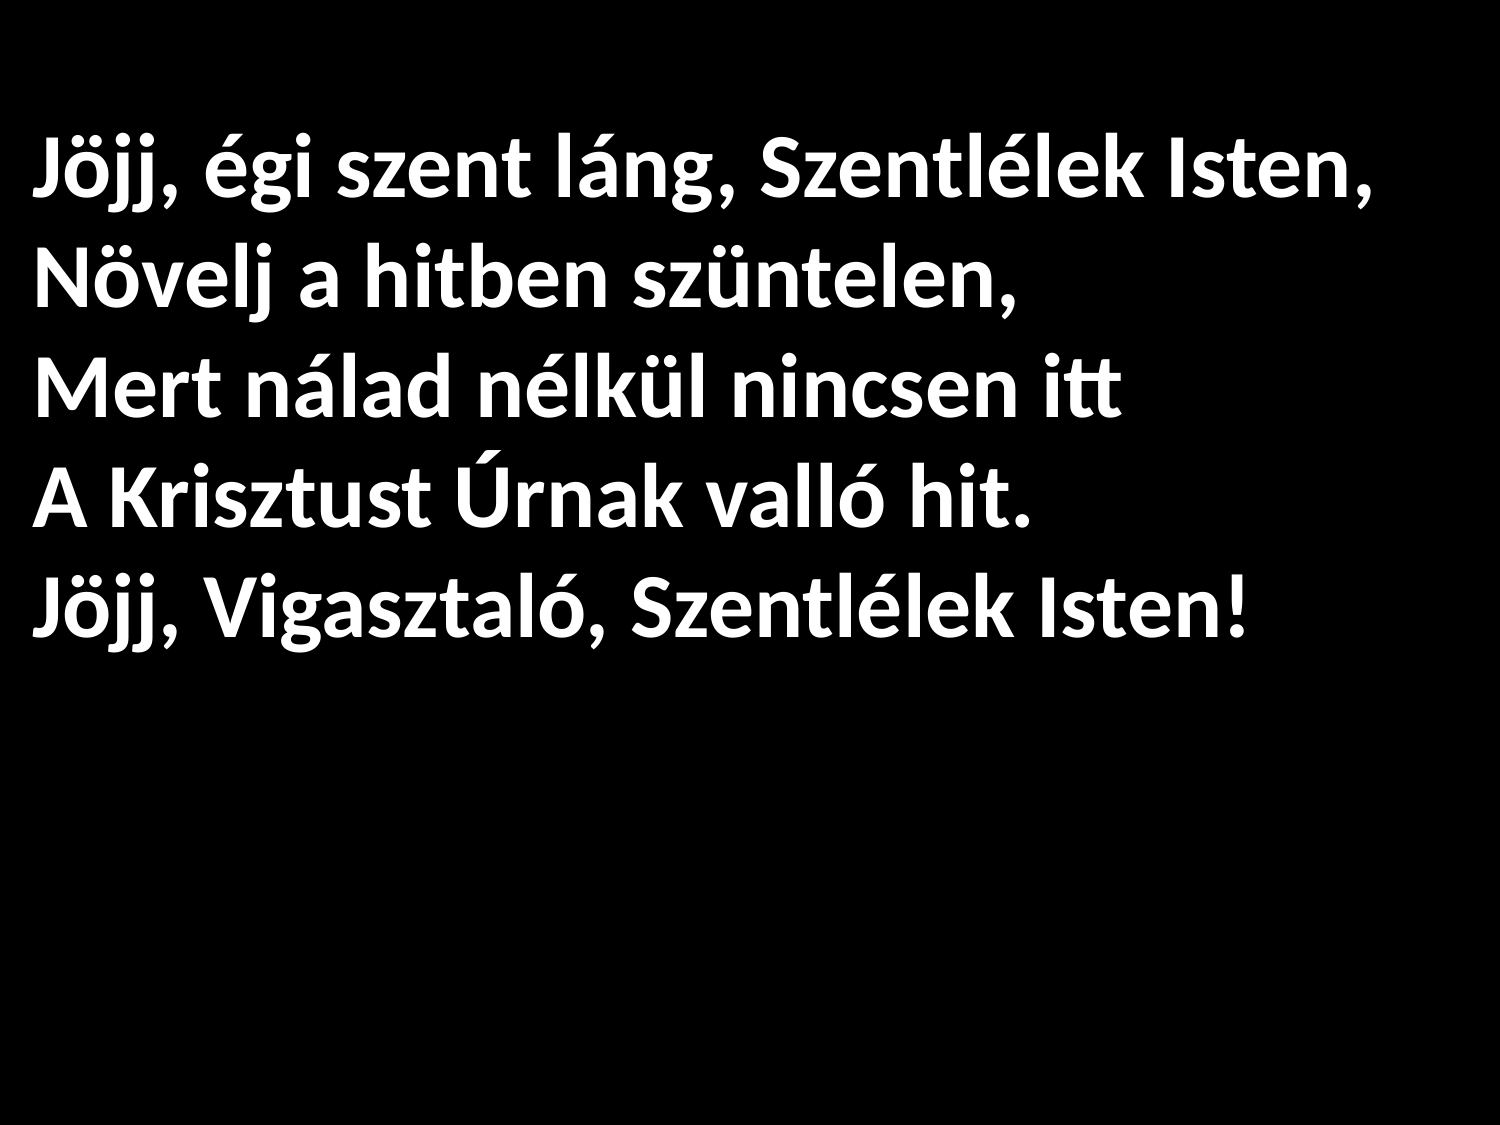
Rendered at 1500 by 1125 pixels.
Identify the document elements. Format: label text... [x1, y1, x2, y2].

title Jöjj, égi szent láng, Szentlélek Isten, Növelj a hitben szüntelen, Mert nálad nélkül nincsen itt A Krisztust Úrnak valló hit. Jöjj, Vigasztaló, Szentlélek Isten! [17, 97, 1483, 1036]
